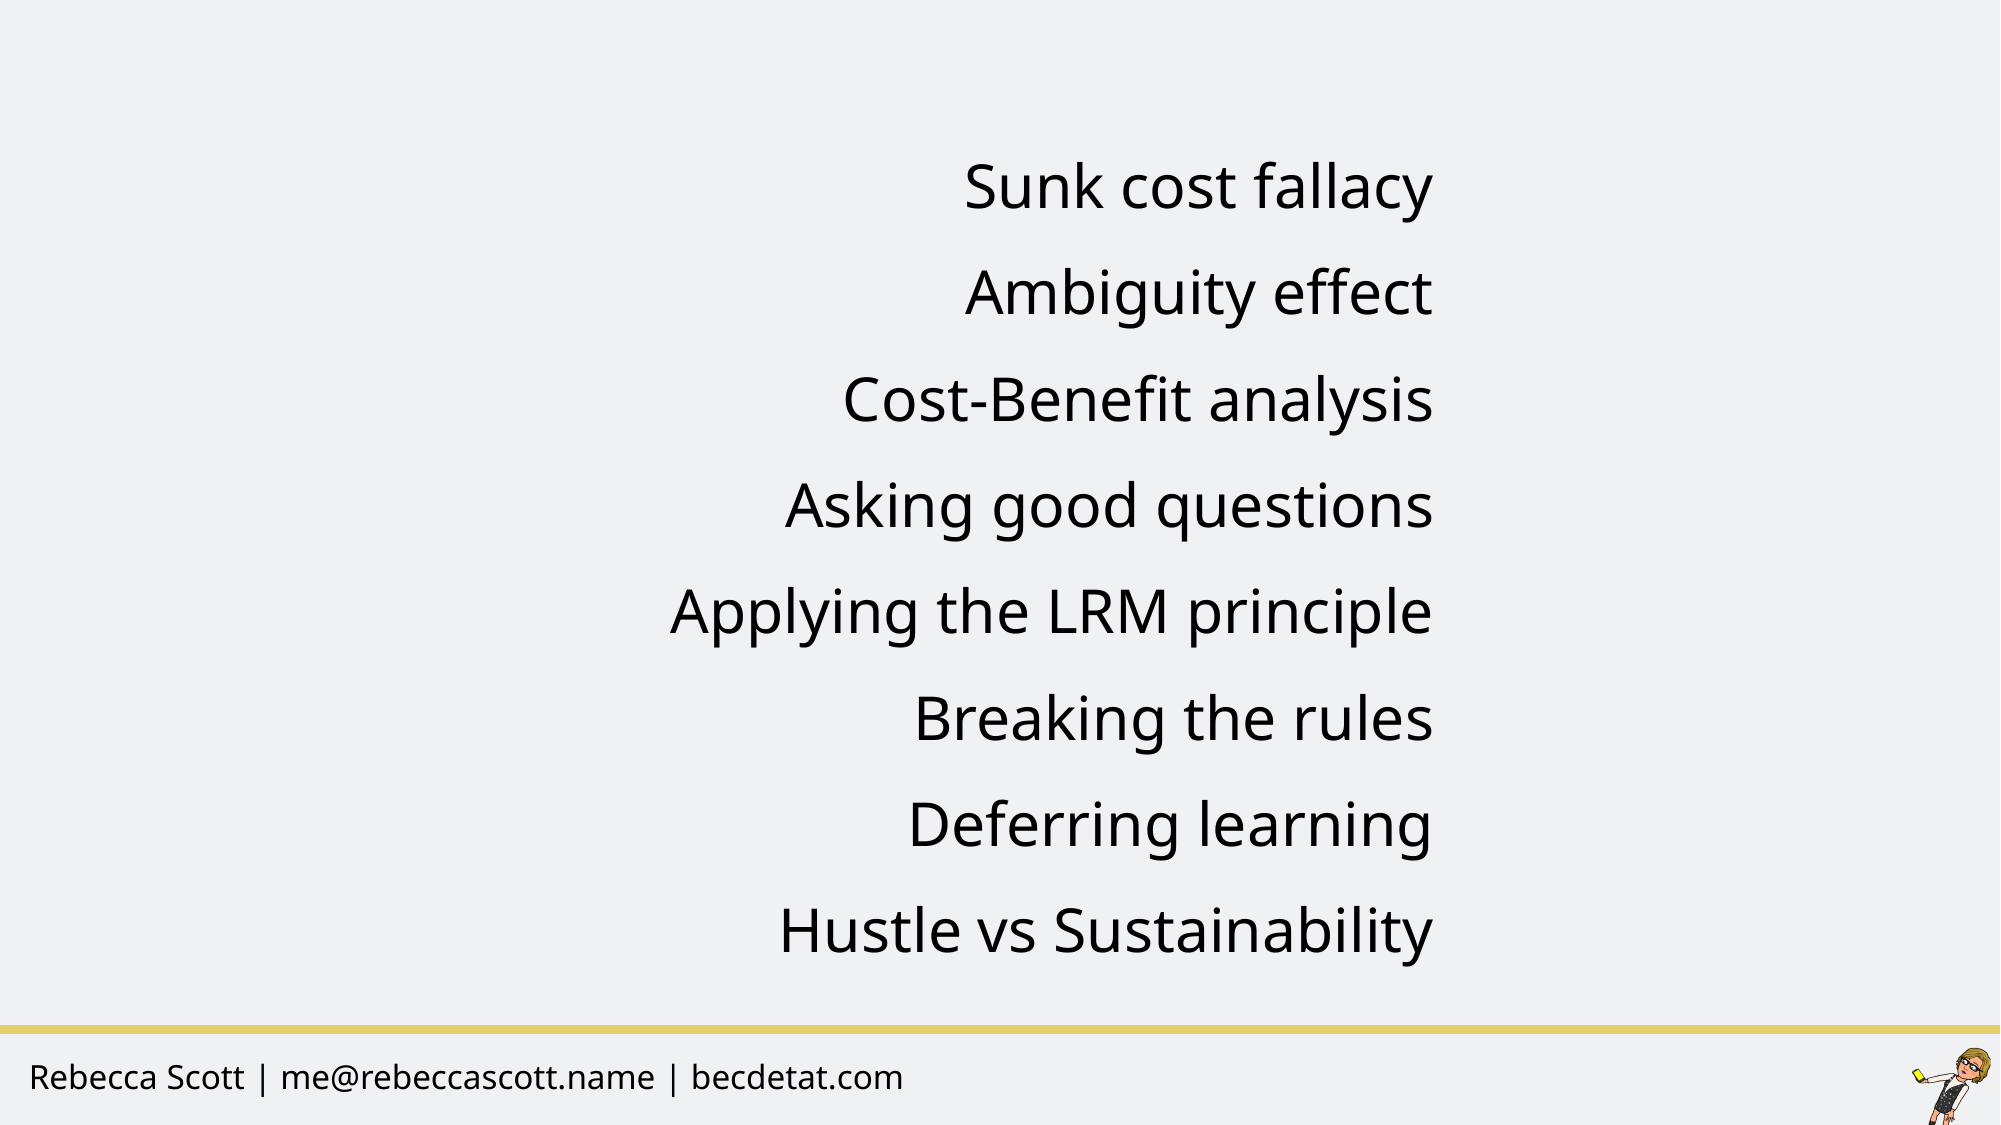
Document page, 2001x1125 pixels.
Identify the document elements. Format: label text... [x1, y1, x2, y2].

picture [1906, 1031, 2000, 1125]
text_box [0, 1028, 2000, 1125]
text_box Rebecca Scott | me@rebeccascott.name | becdetat.com [13, 1041, 952, 1125]
text_box Sunk cost fallacy Ambiguity effect Cost-Benefit analysis Asking good questions Applying the LRM principle Breaking the rules Deferring learning Hustle vs Sustainability [579, 125, 1449, 978]
